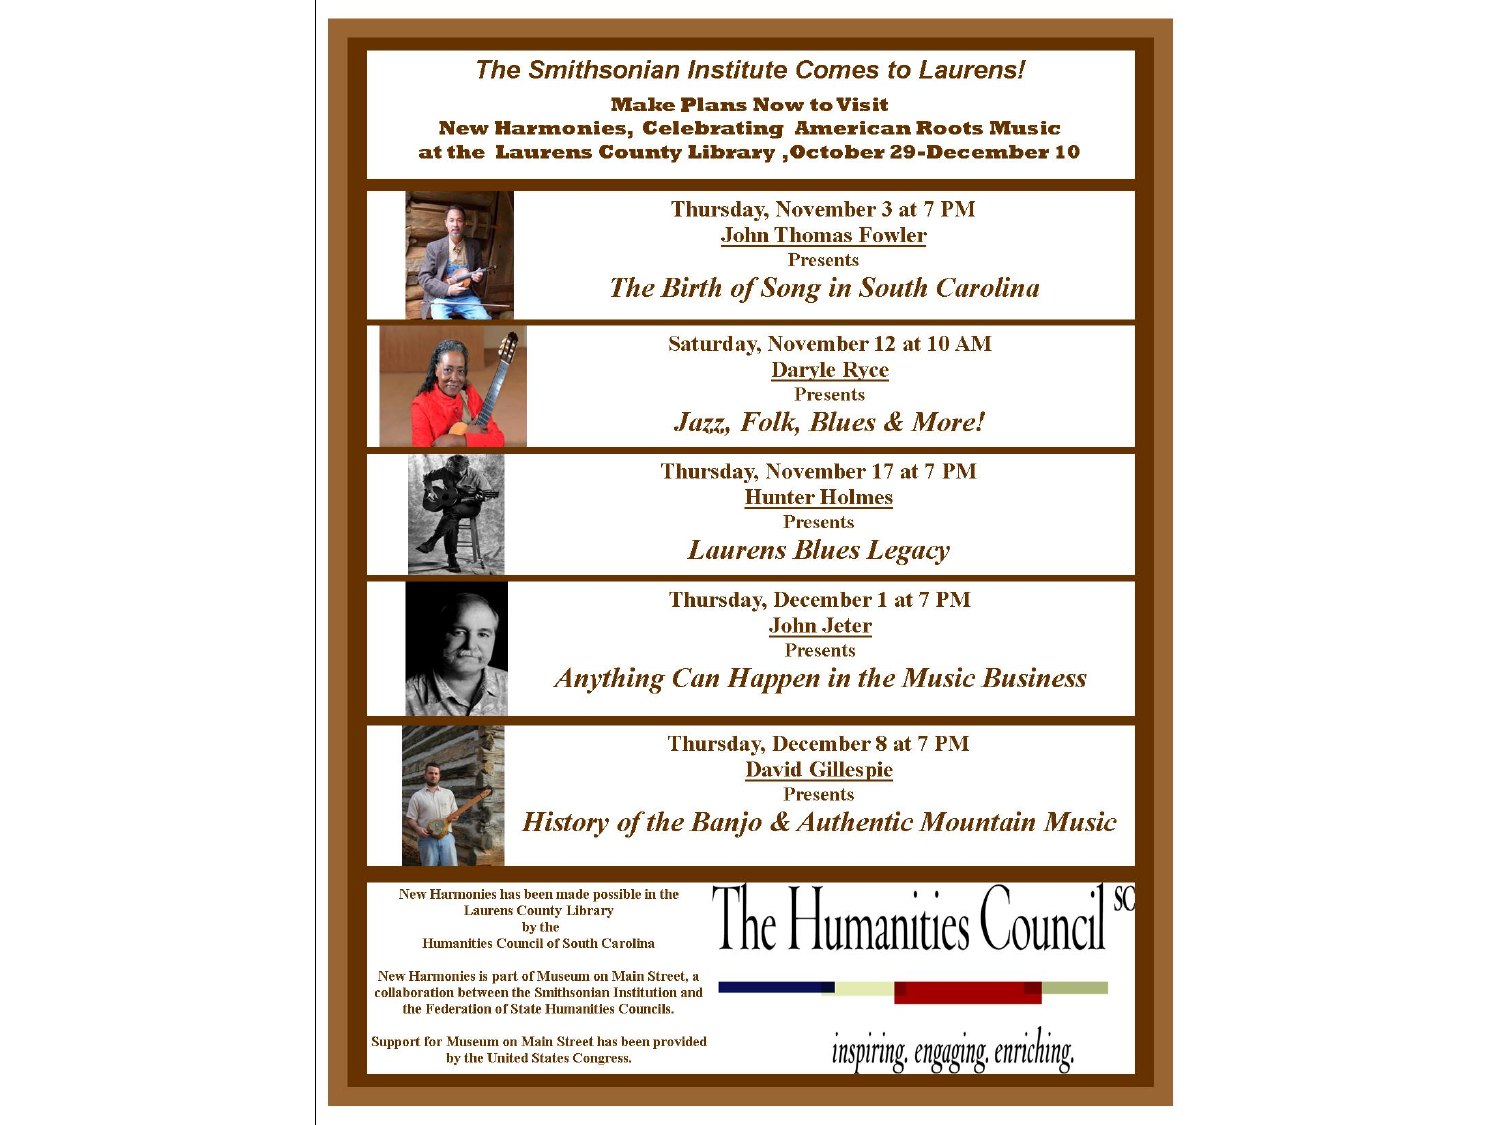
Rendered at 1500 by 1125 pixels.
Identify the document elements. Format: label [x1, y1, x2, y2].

picture [315, 0, 1185, 1125]
